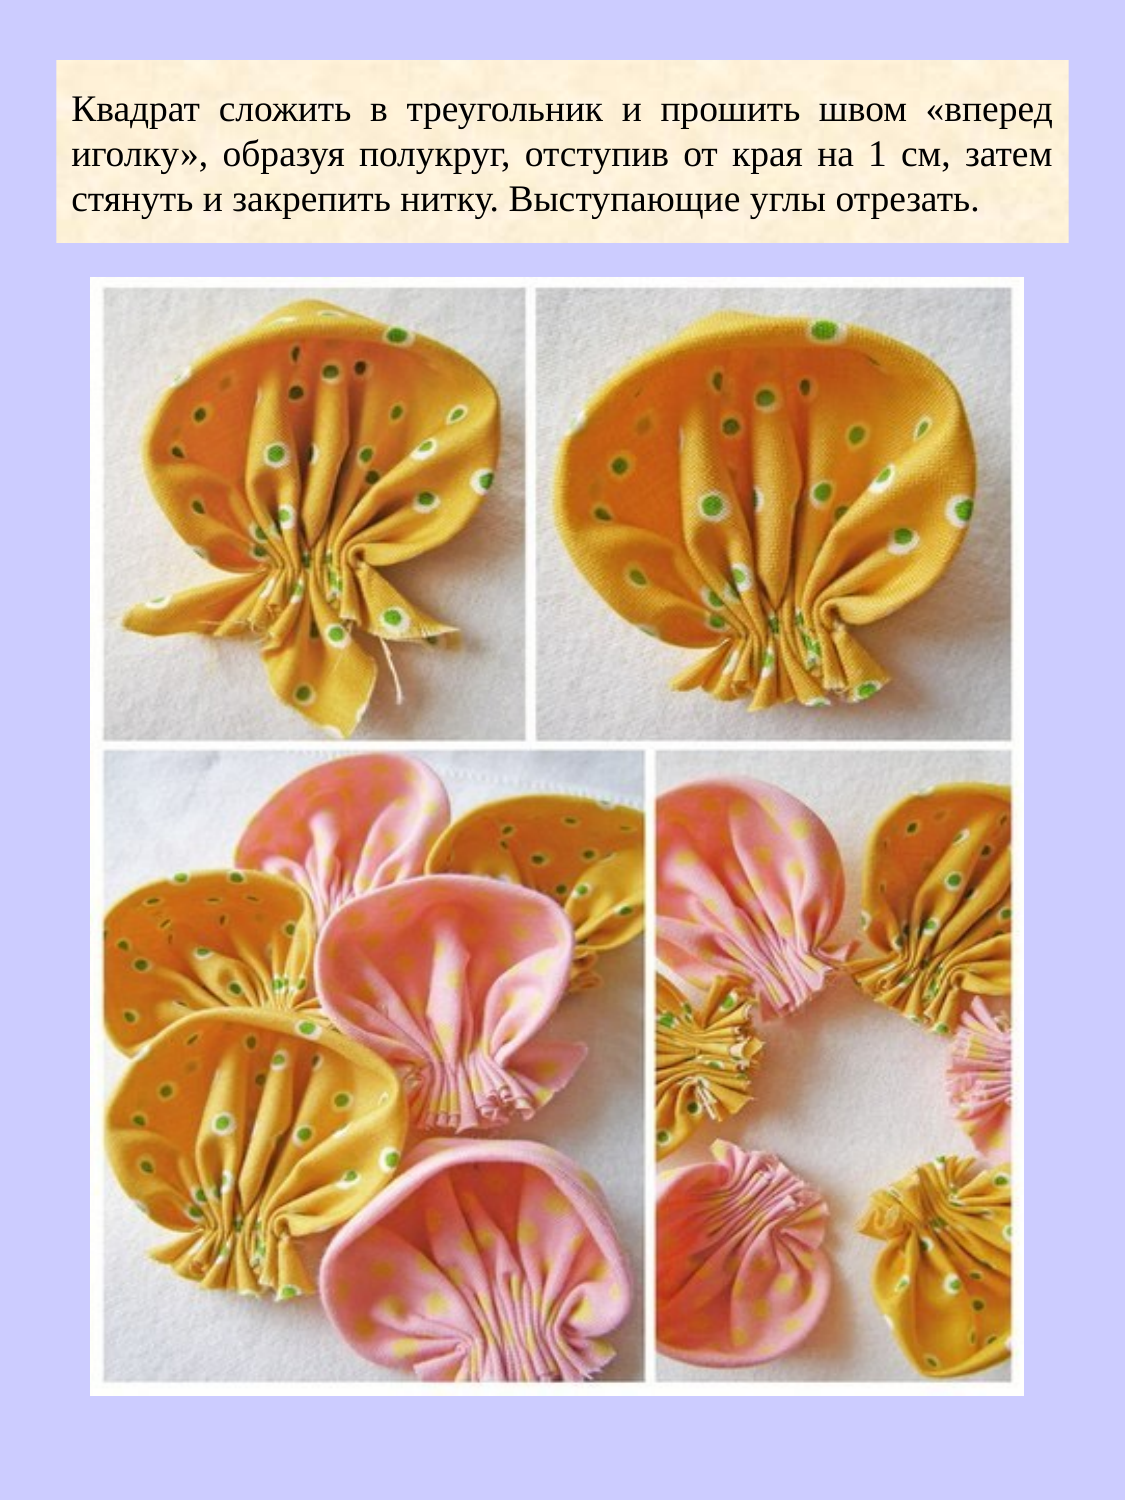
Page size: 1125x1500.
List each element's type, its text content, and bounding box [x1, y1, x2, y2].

title Квадрат сложить в треугольник и прошить швом «вперед иголку», образуя полукруг, отступив от края на 1 см, затем стянуть и закрепить нитку. Выступающие углы отрезать. [56, 60, 1069, 243]
picture [89, 277, 1024, 1397]
